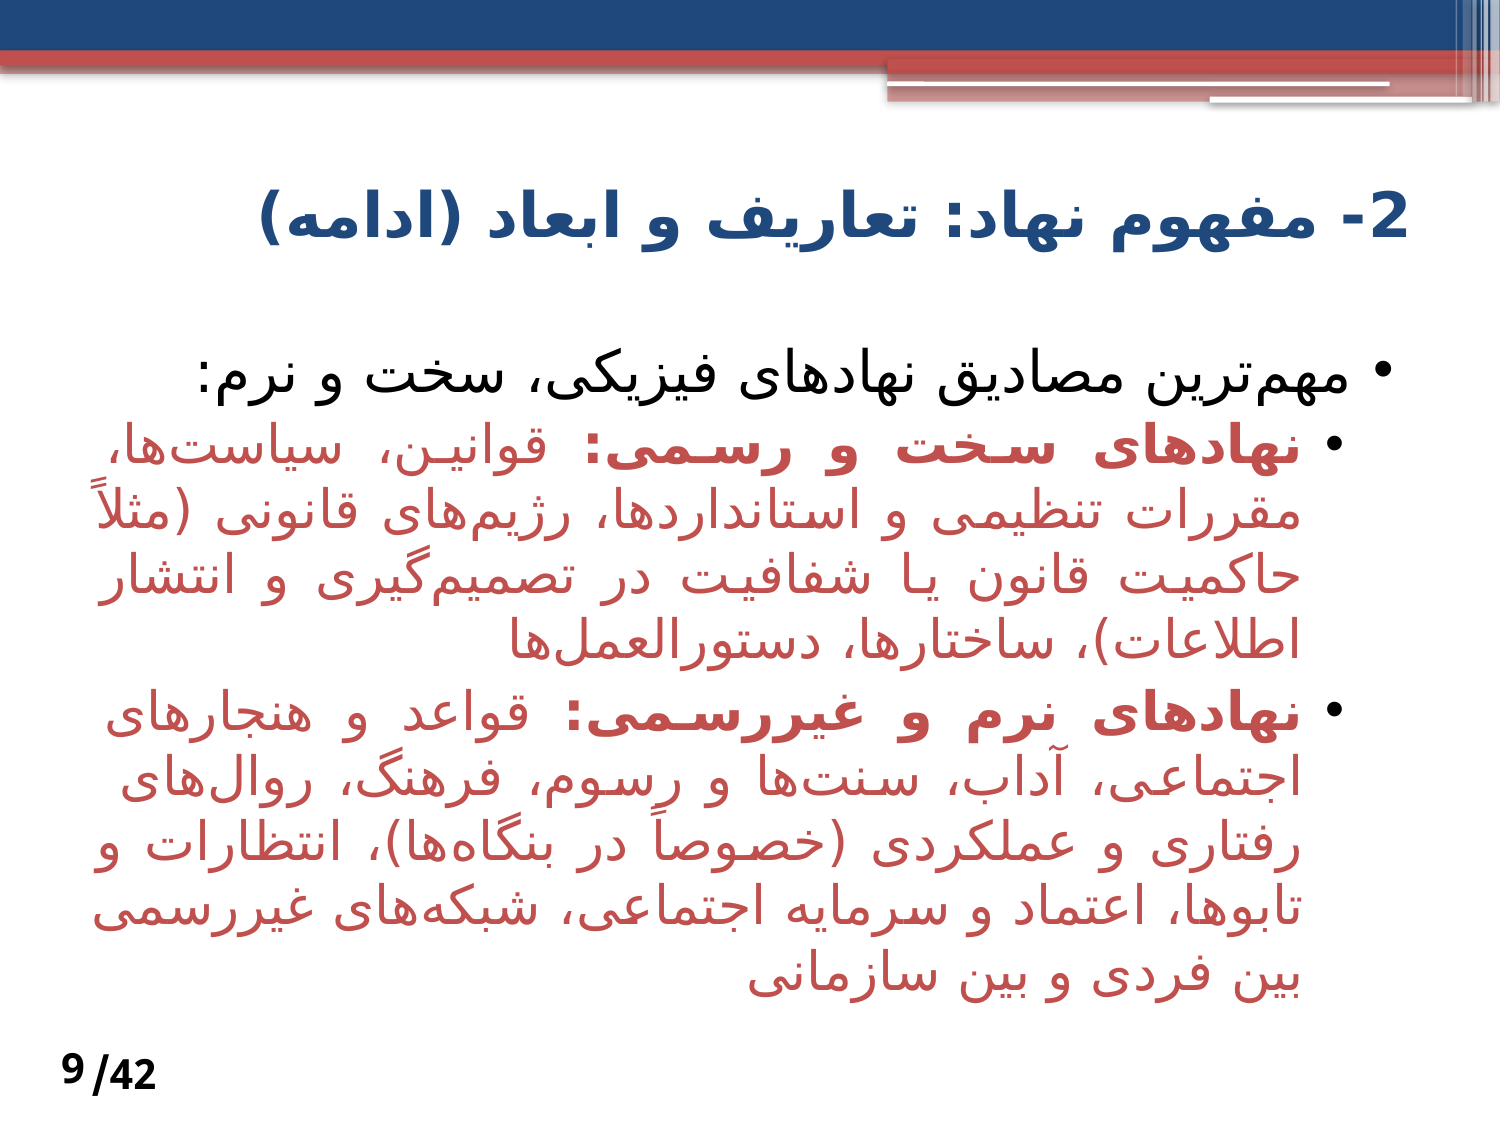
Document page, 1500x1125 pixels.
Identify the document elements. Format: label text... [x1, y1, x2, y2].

text_box 42/ [0, 1040, 172, 1105]
title 2- مفهوم نهاد: تعاریف و ابعاد (ادامه) [76, 125, 1427, 301]
list مهم‌ترین مصادیق نهادهای فیزیکی، سخت و نرم: نهادهای سخت و رسمی: قوانین، سیاست‌ها، مقررات تنظیمی و استانداردها، رژیم‌های قانونی (مثلاً حاکمیت قانون یا شفافیت در تصمیم‌گیری و انتشار اطلاعات)، ساختارها، دستورالعمل‌ها نهادهای نرم و غیررسمی: قواعد و هنجارهای اجتماعی، آداب، سنت‌ها و رسوم، فرهنگ، روال‌های رفتاری و عملکردی (خصوصاً در بنگاه‌ها)، انتظارات و تابوها، اعتماد و سرمایه اجتماعی، شبکه‌های غیررسمی بین‌ فردی و بین سازمانی [76, 326, 1427, 1036]
